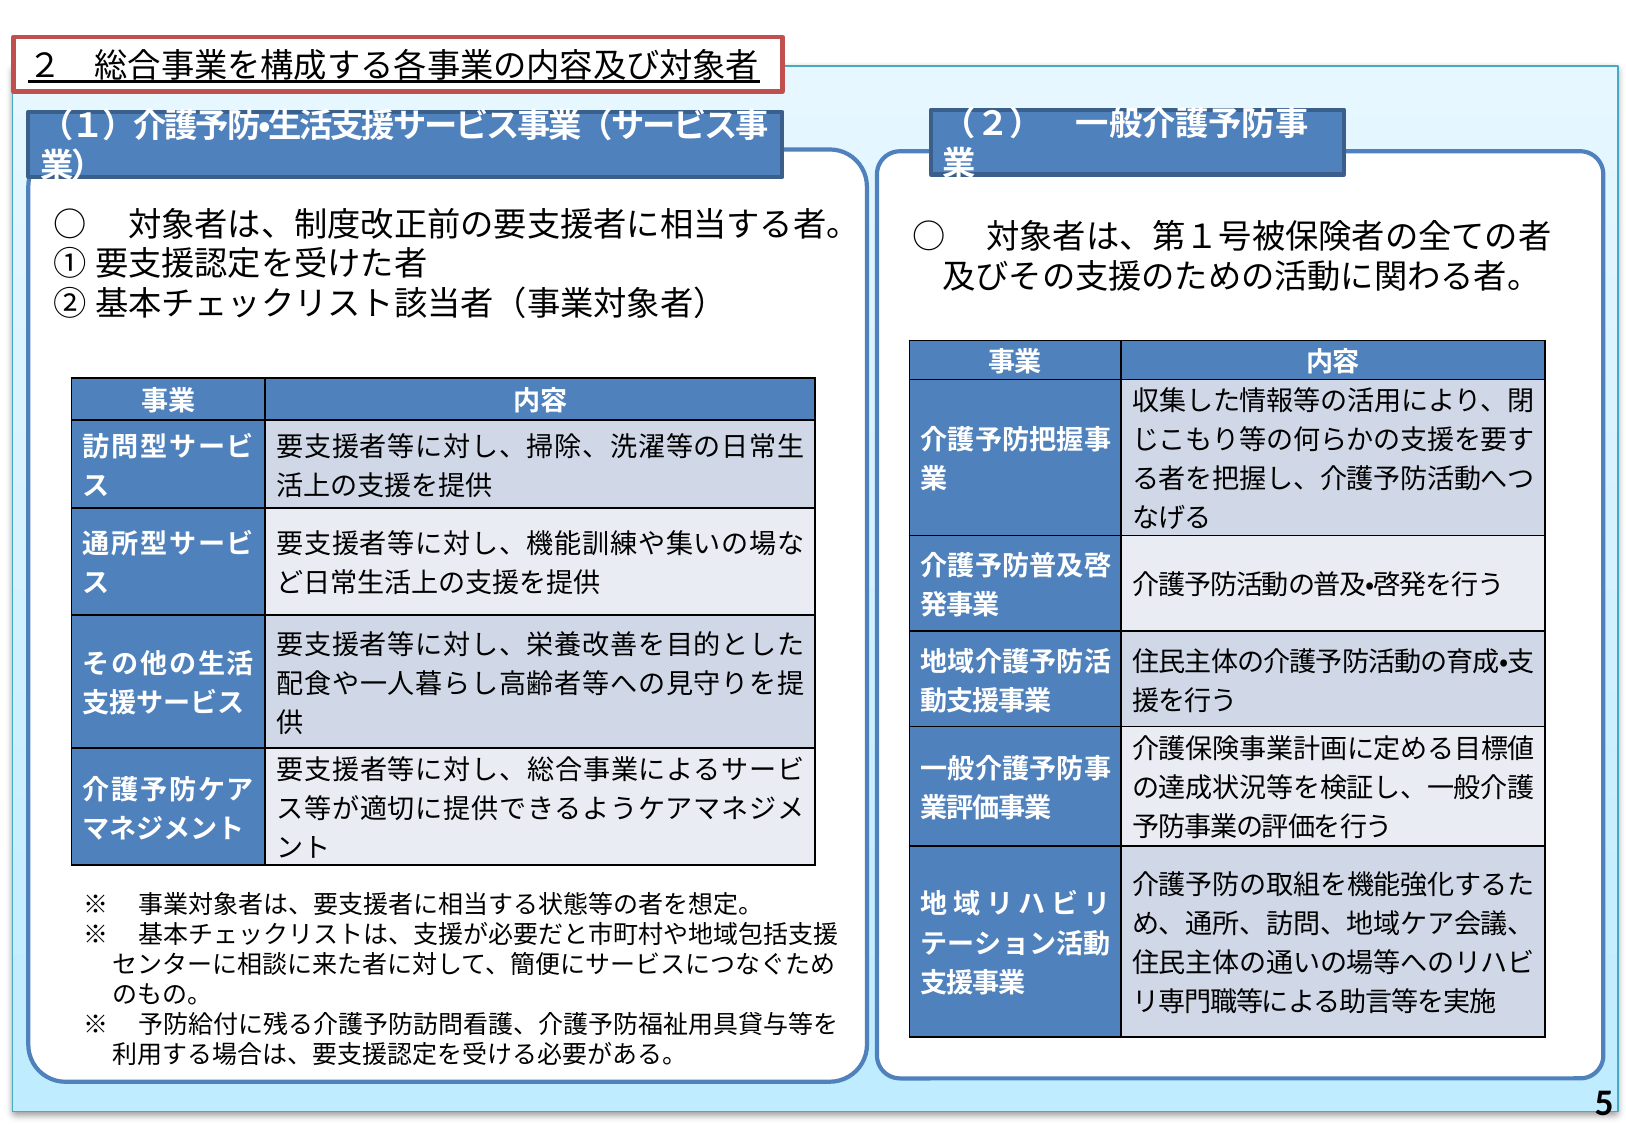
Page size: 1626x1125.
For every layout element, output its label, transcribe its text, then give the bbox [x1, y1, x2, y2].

text_box （２） 一般介護予防事業 [929, 108, 1346, 177]
table_cell 訪問型サービス [72, 421, 264, 507]
text_box ○ 対象者は、第１号被保険者の全ての者及びその支援のための活動に関わる者。 [874, 149, 1606, 1081]
table_cell 介護予防の取組を機能強化するため、通所、訪問、地域ケア会議、住民主体の通いの場等へのリハビリ専門職等による助言等を実施 [1122, 847, 1544, 1036]
text_box ２ 総合事業を構成する各事業の内容及び対象者 [11, 35, 785, 94]
table_header 事業 [910, 341, 1120, 379]
table_cell 介護予防ケアマネジメント [72, 749, 264, 864]
table_cell 通所型サービス [72, 509, 264, 614]
text_box 5 [1544, 1070, 1625, 1125]
table_cell 要支援者等に対し、掃除、洗濯等の日常生活上の支援を提供 [266, 421, 814, 507]
table_cell 介護保険事業計画に定める目標値の達成状況等を検証し、一般介護予防事業の評価を行う [1122, 727, 1544, 845]
list [32, 38, 825, 108]
text_box （１）介護予防・生活支援サービス事業（サービス事業） [26, 110, 784, 179]
table_cell 地域介護予防活動支援事業 [910, 632, 1120, 726]
table_cell 介護予防活動の普及・啓発を行う [1122, 536, 1544, 630]
table_cell 地域リハビリテーション活動支援事業 [910, 847, 1120, 1036]
table_cell 要支援者等に対し、機能訓練や集いの場など日常生活上の支援を提供 [266, 509, 814, 614]
table_cell 住民主体の介護予防活動の育成・支援を行う [1122, 632, 1544, 726]
table_cell 介護予防把握事業 [910, 380, 1120, 535]
table_cell 介護予防普及啓発事業 [910, 536, 1120, 630]
table_cell 要支援者等に対し、栄養改善を目的とした配食や一人暮らし高齢者等への見守りを提供 [266, 616, 814, 747]
table_cell その他の生活支援サービス [72, 616, 264, 747]
table_cell 要支援者等に対し、総合事業によるサービス等が適切に提供できるようケアマネジメント [266, 749, 814, 864]
table_header 事業 [72, 379, 264, 419]
table_cell 一般介護予防事業評価事業 [910, 727, 1120, 845]
text_box ○ 対象者は、制度改正前の要支援者に相当する者。 ①要支援認定を受けた者 ②基本チェックリスト該当者（事業対象者） ※ 事業対象者は、要支援者に相当する状態等の者を想定。 ※ 基本チェックリストは、支援が必要だと市町村や地域包括支援センターに相談に来た者に対して、簡便にサービスにつなぐためのもの。 ※ 予防給付に残る介護予防訪問看護、介護予防福祉用具貸与等を利用する場合は、要支援認定を受ける必要がある。 [26, 147, 870, 1084]
table_cell 収集した情報等の活用により、閉じこもり等の何らかの支援を要する者を把握し、介護予防活動へつなげる [1122, 380, 1544, 535]
table_header 内容 [1122, 341, 1544, 379]
text_box [12, 65, 1619, 1112]
table_header 内容 [266, 379, 814, 419]
